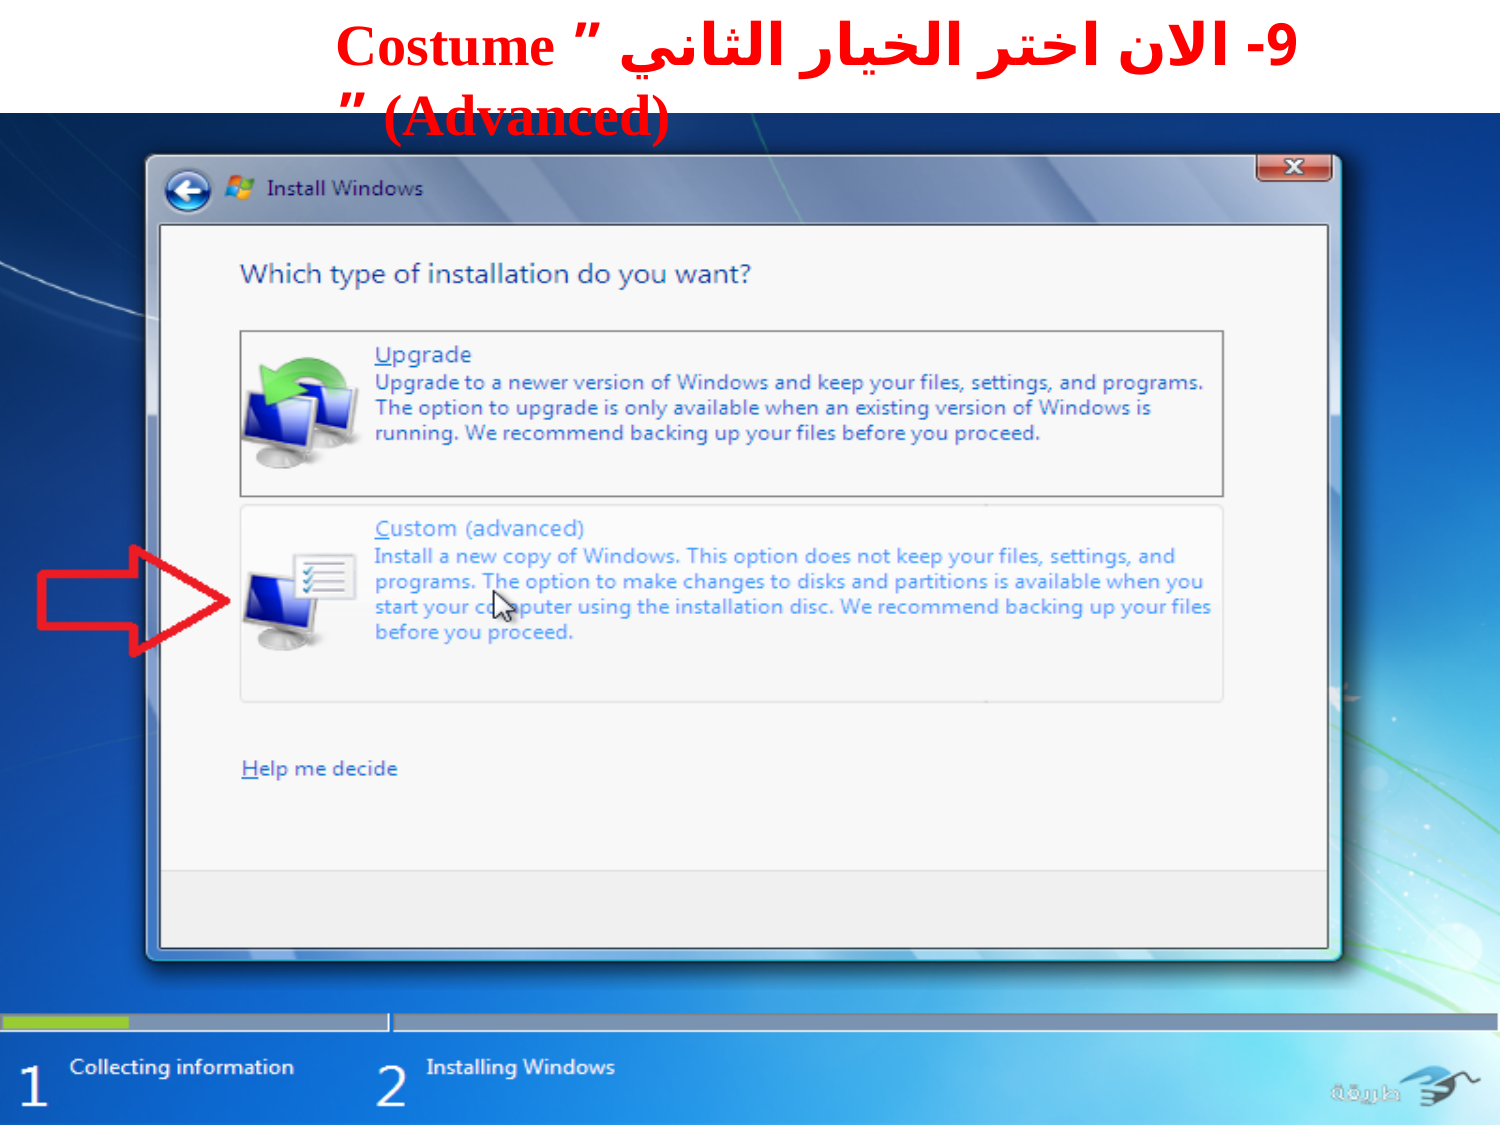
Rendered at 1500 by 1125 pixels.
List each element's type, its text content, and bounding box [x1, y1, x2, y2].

picture [0, 113, 1500, 1125]
text_box 9- الان اختر الخيار الثاني ” Costume (Advanced) ” [320, 0, 1499, 113]
